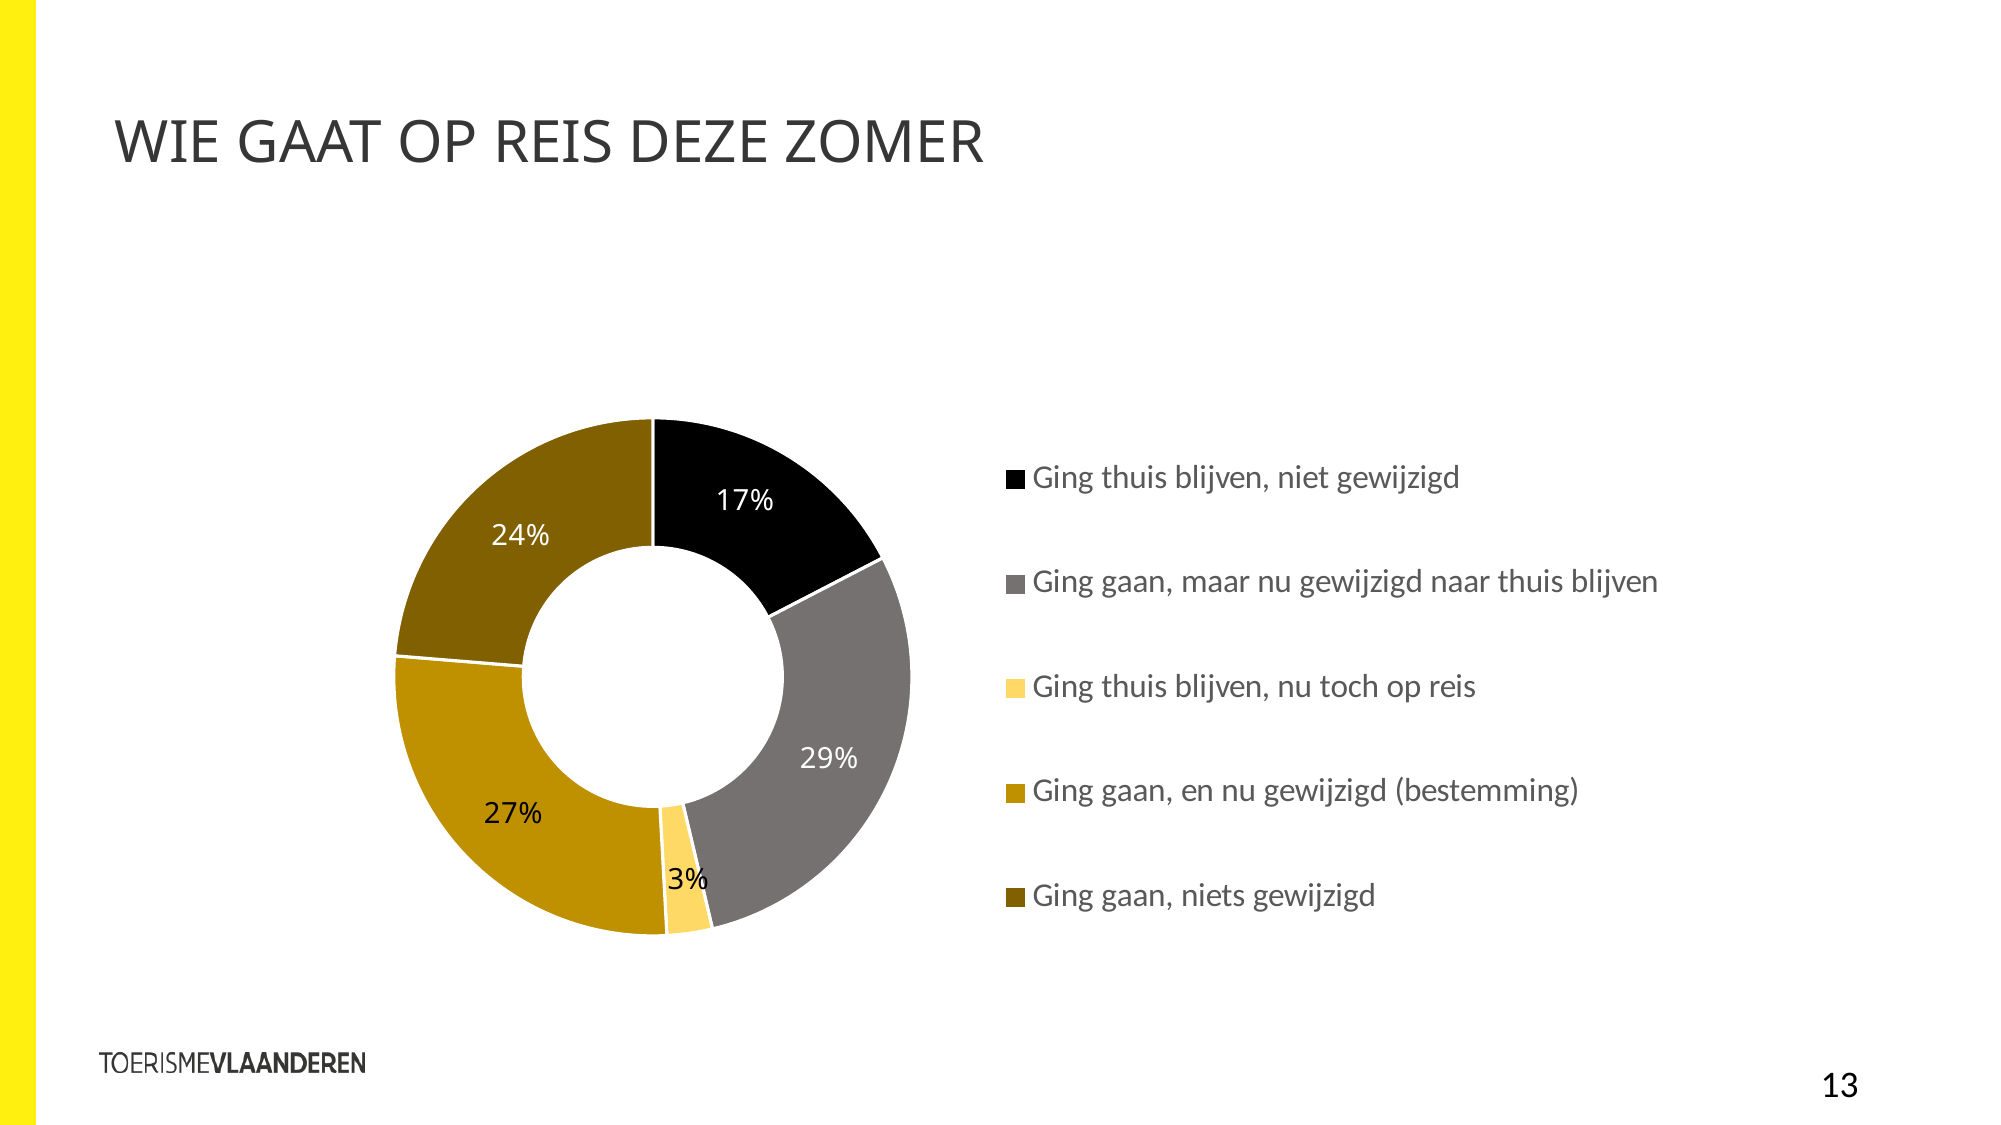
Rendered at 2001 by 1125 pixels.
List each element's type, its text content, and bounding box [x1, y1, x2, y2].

picture [99, 1052, 365, 1073]
chart [314, 279, 1694, 1041]
title Wie gaat op reis deze zomer [99, 45, 1900, 233]
